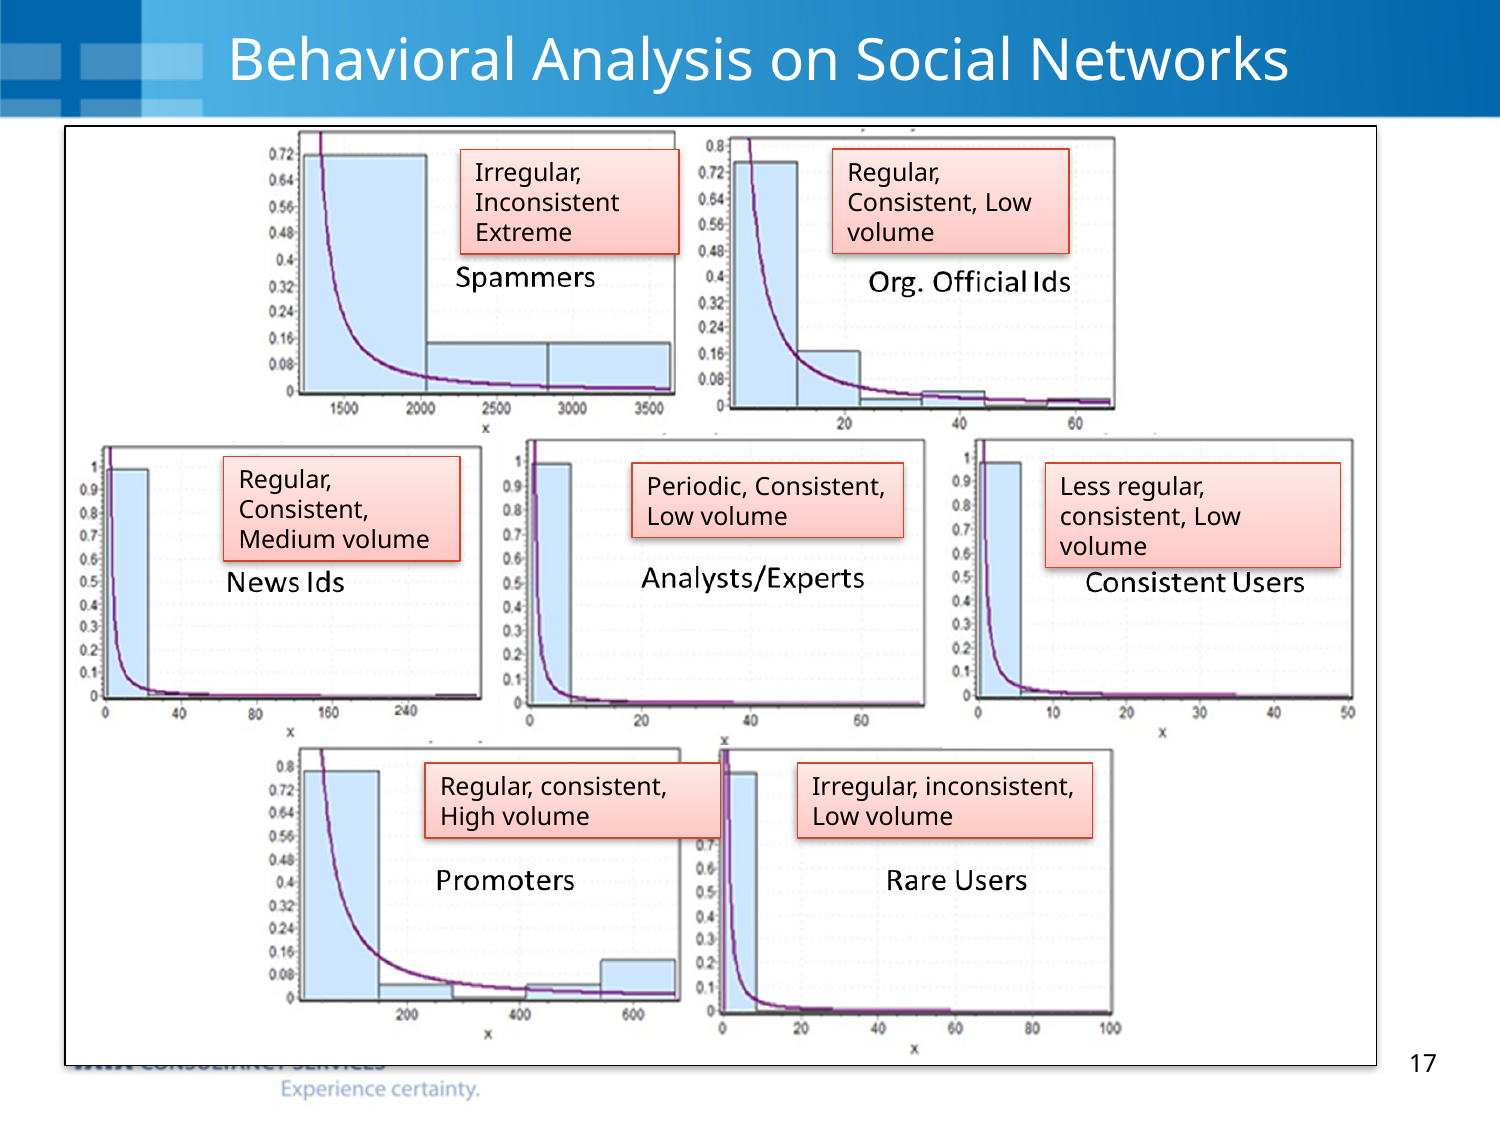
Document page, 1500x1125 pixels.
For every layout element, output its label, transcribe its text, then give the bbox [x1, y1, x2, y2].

title Behavioral Analysis on Social Networks [212, 17, 1450, 97]
picture [0, 0, 1500, 1124]
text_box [64, 125, 1378, 1067]
